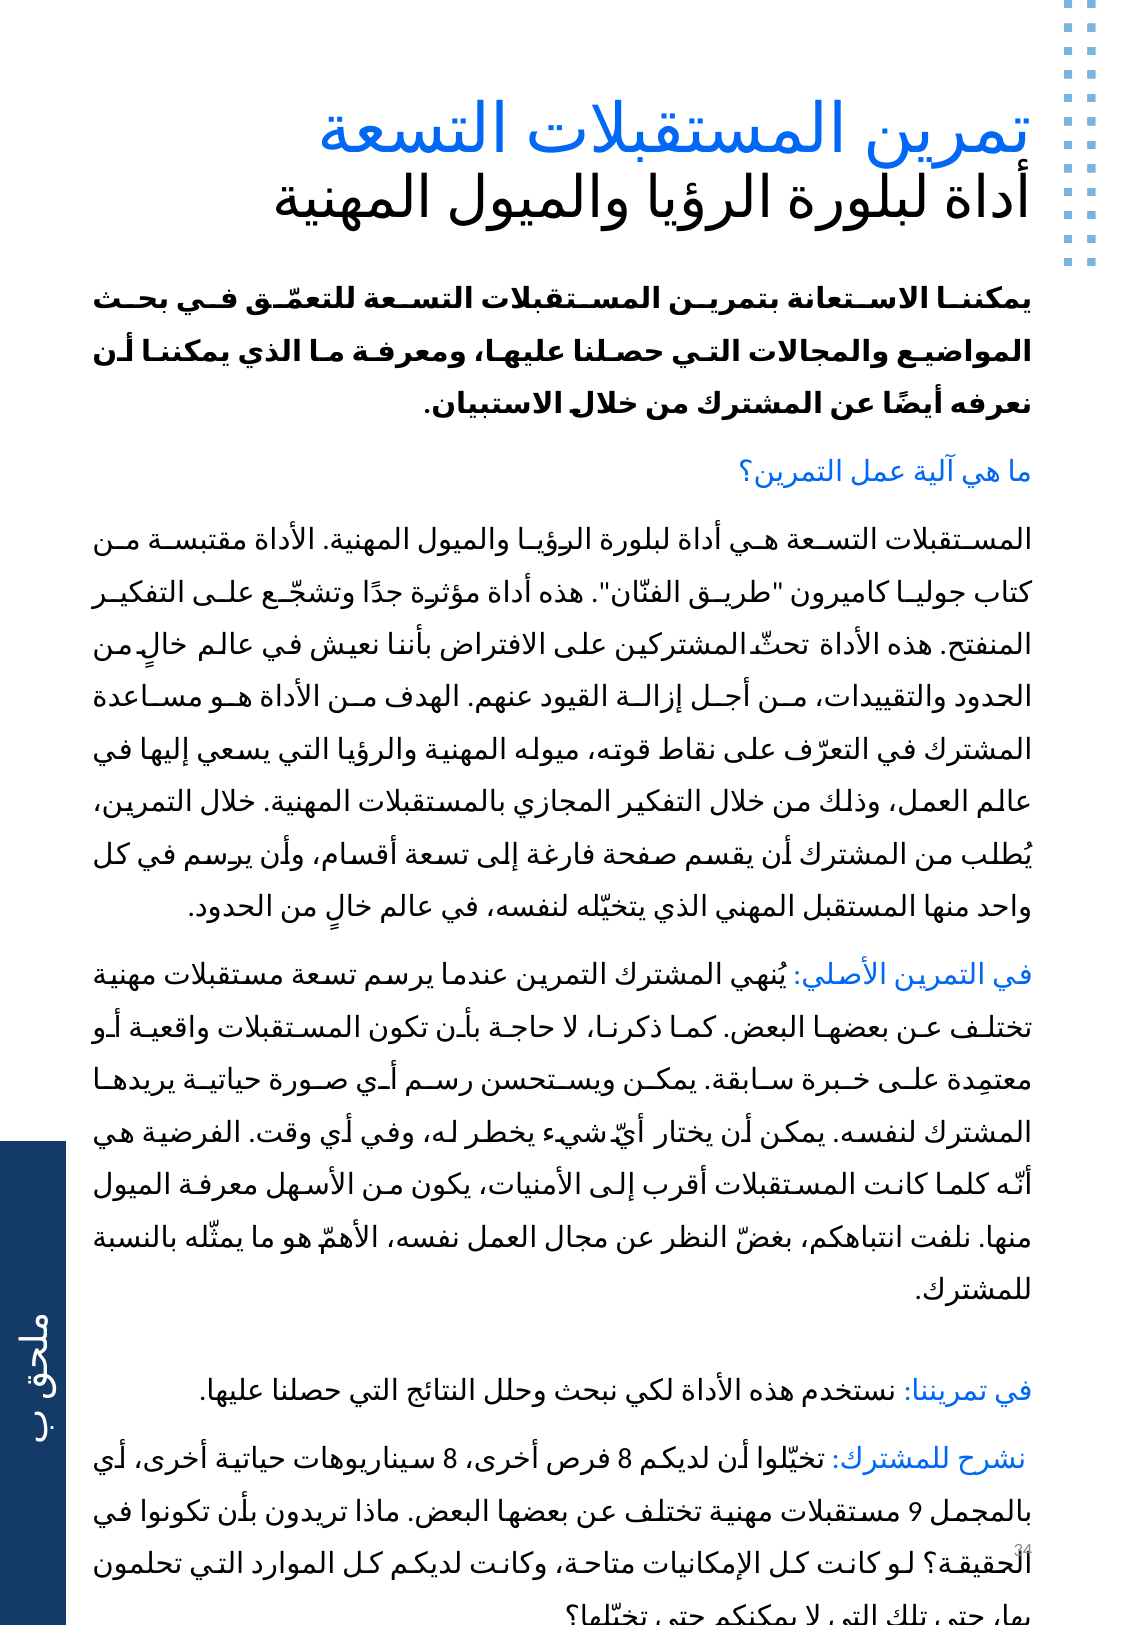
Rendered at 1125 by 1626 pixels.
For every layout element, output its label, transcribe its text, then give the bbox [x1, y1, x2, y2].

title تمرين المستقبلات التسعة أداة لبلورة الرؤيا والميول المهنية [77, 4, 1048, 254]
list يمكننا الاستعانة بتمرين المستقبلات التسعة للتعمّق في بحث المواضيع والمجالات التي حصلنا عليها، ومعرفة ما الذي يمكننا أن نعرفه أيضًا عن المشترك من خلال الاستبيان. ما هي آلية عمل التمرين؟ المستقبلات التسعة هي أداة لبلورة الرؤيا والميول المهنية. الأداة مقتبسة من كتاب جوليا كاميرون "طريق الفنّان". هذه أداة مؤثرة جدًا وتشجّع على التفكير المنفتح. هذه الأداة تحثّ المشتركين على الافتراض بأننا نعيش في عالم خالٍ من الحدود والتقييدات، من أجل إزالة القيود عنهم. الهدف من الأداة هو مساعدة المشترك في التعرّف على نقاط قوته، ميوله المهنية والرؤيا التي يسعي إليها في عالم العمل، وذلك من خلال التفكير المجازي بالمستقبلات المهنية. خلال التمرين، يُطلب من المشترك أن يقسم صفحة فارغة إلى تسعة أقسام، وأن يرسم في كل واحد منها المستقبل المهني الذي يتخيّله لنفسه، في عالم خالٍ من الحدود. في التمرين الأصلي: يُنهي المشترك التمرين عندما يرسم تسعة مستقبلات مهنية تختلف عن بعضها البعض. كما ذكرنا، لا حاجة بأن تكون المستقبلات واقعية أو معتمِدة على خبرة سابقة. يمكن ويستحسن رسم أي صورة حياتية يريدها المشترك لنفسه. يمكن أن يختار أيّ شيء يخطر له، وفي أي وقت. الفرضية هي أنّه كلما كانت المستقبلات أقرب إلى الأمنيات، يكون من الأسهل معرفة الميول منها. نلفت انتباهكم، بغضّ النظر عن مجال العمل نفسه، الأهمّ هو ما يمثّله بالنسبة للمشترك. في تمريننا: نستخدم هذه الأداة لكي نبحث وحلل النتائج التي حصلنا عليها. نشرح للمشترك: تخيّلوا أن لديكم 8 فرص أخرى، 8 سيناريوهات حياتية أخرى، أي بالمجمل 9 مستقبلات مهنية تختلف عن بعضها البعض. ماذا تريدون بأن تكونوا في الحقيقة؟ لو كانت كل الإمكانيات متاحة، وكانت لديكم كل الموارد التي تحلمون بها، حتى تلك التي لا يمكنكم حتى تخيّلها؟ [77, 254, 1048, 1468]
picture [1058, 0, 1125, 413]
slide_number 34 [794, 1506, 1048, 1593]
text_box ملحق ب [0, 1140, 67, 1625]
